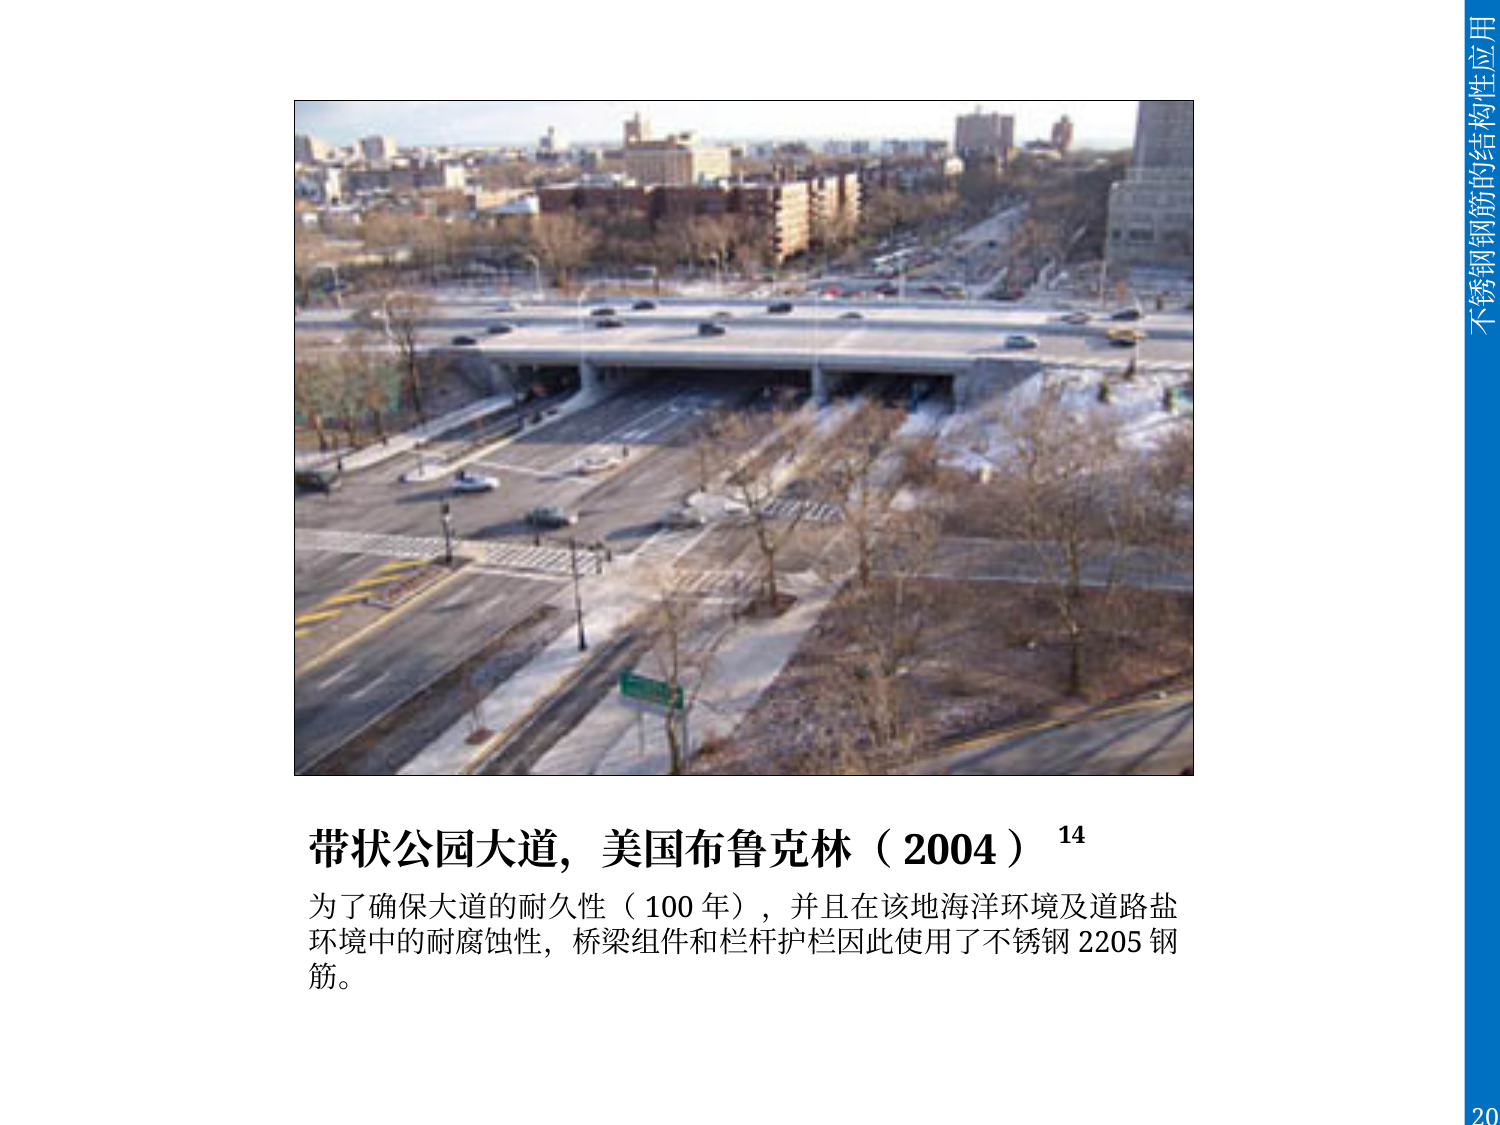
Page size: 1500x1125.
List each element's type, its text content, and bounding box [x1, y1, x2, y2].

picture [293, 100, 1195, 776]
list 为了确保大道的耐久性（100年），并且在该地海洋环境及道路盐环境中的耐腐蚀性，桥梁组件和栏杆护栏因此使用了不锈钢2205钢筋。 [294, 880, 1194, 1013]
title 带状公园大道，美国布鲁克林（2004）14 [294, 787, 1194, 880]
